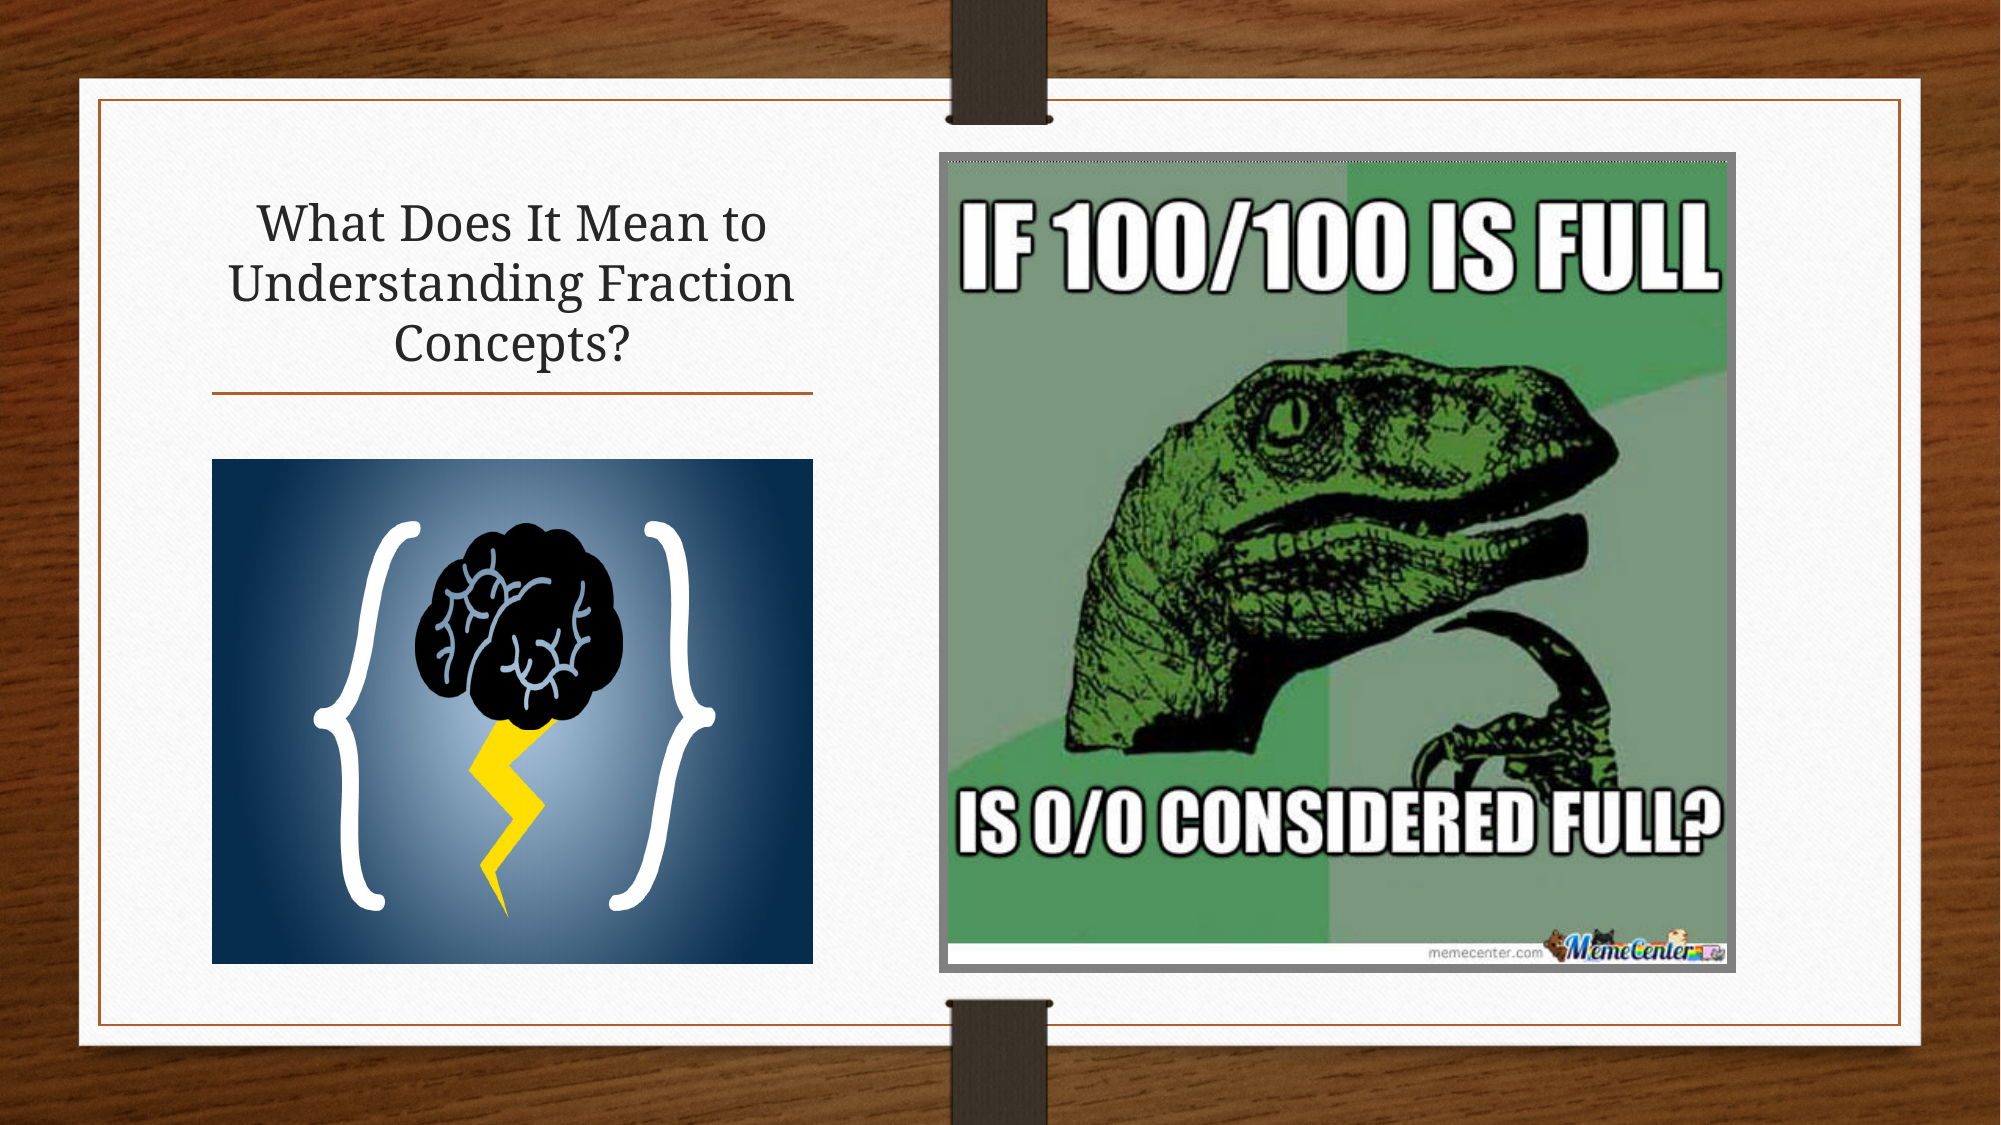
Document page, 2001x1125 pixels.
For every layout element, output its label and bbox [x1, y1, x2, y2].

picture [947, 160, 1727, 965]
text_box [0, 0, 2000, 1125]
list [212, 459, 814, 965]
